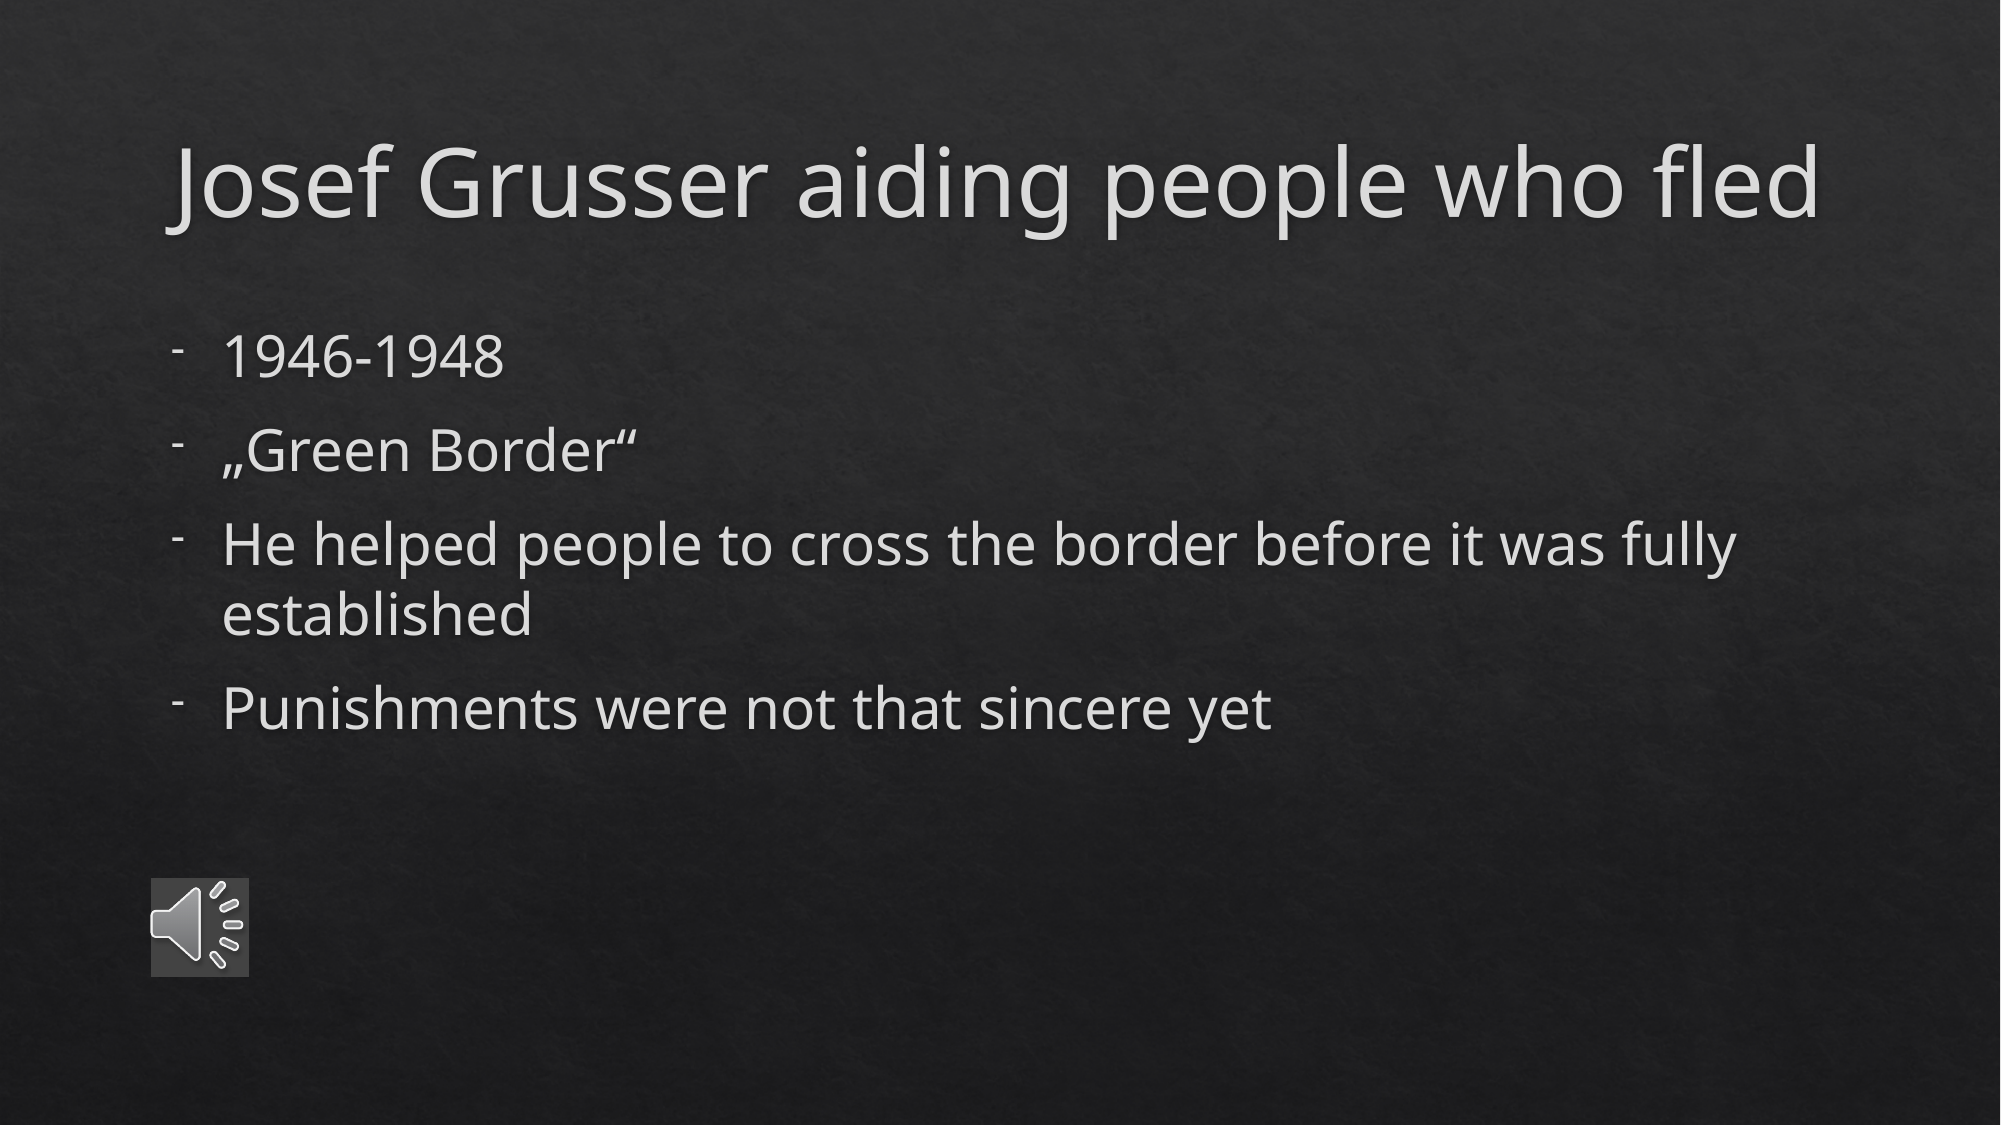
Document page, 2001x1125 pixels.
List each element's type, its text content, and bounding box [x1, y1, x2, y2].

picture [149, 877, 251, 978]
title Josef Grusser aiding people who fled [149, 99, 1849, 260]
list 1946-1948 „Green Border“ He helped people to cross the border before it was fully established Punishments were not that sincere yet [149, 311, 1849, 978]
